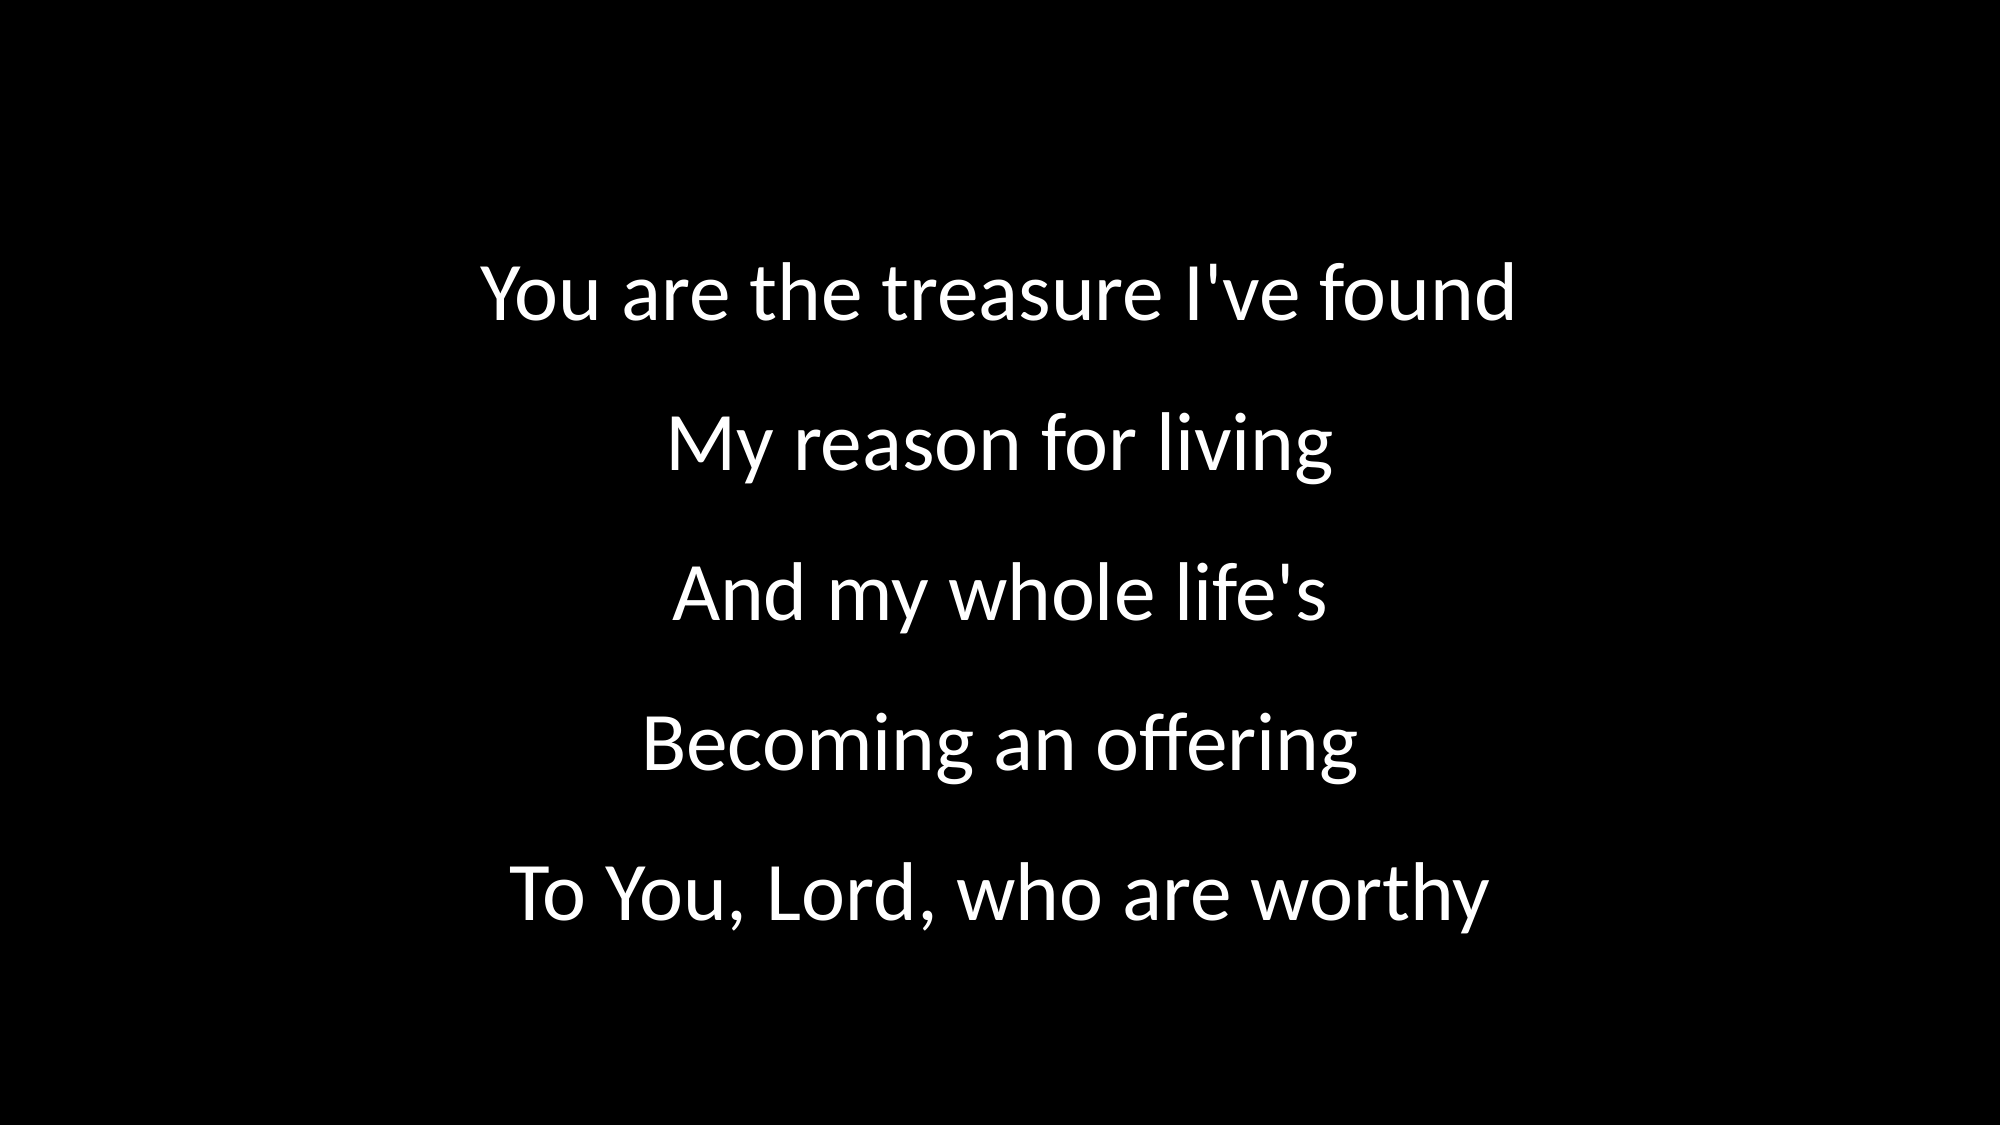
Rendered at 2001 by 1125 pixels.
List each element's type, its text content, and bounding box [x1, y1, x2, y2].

subtitle You are the treasure I've found My reason for living And my whole life's Becoming an offering To You, Lord, who are worthy [0, 0, 2000, 1125]
